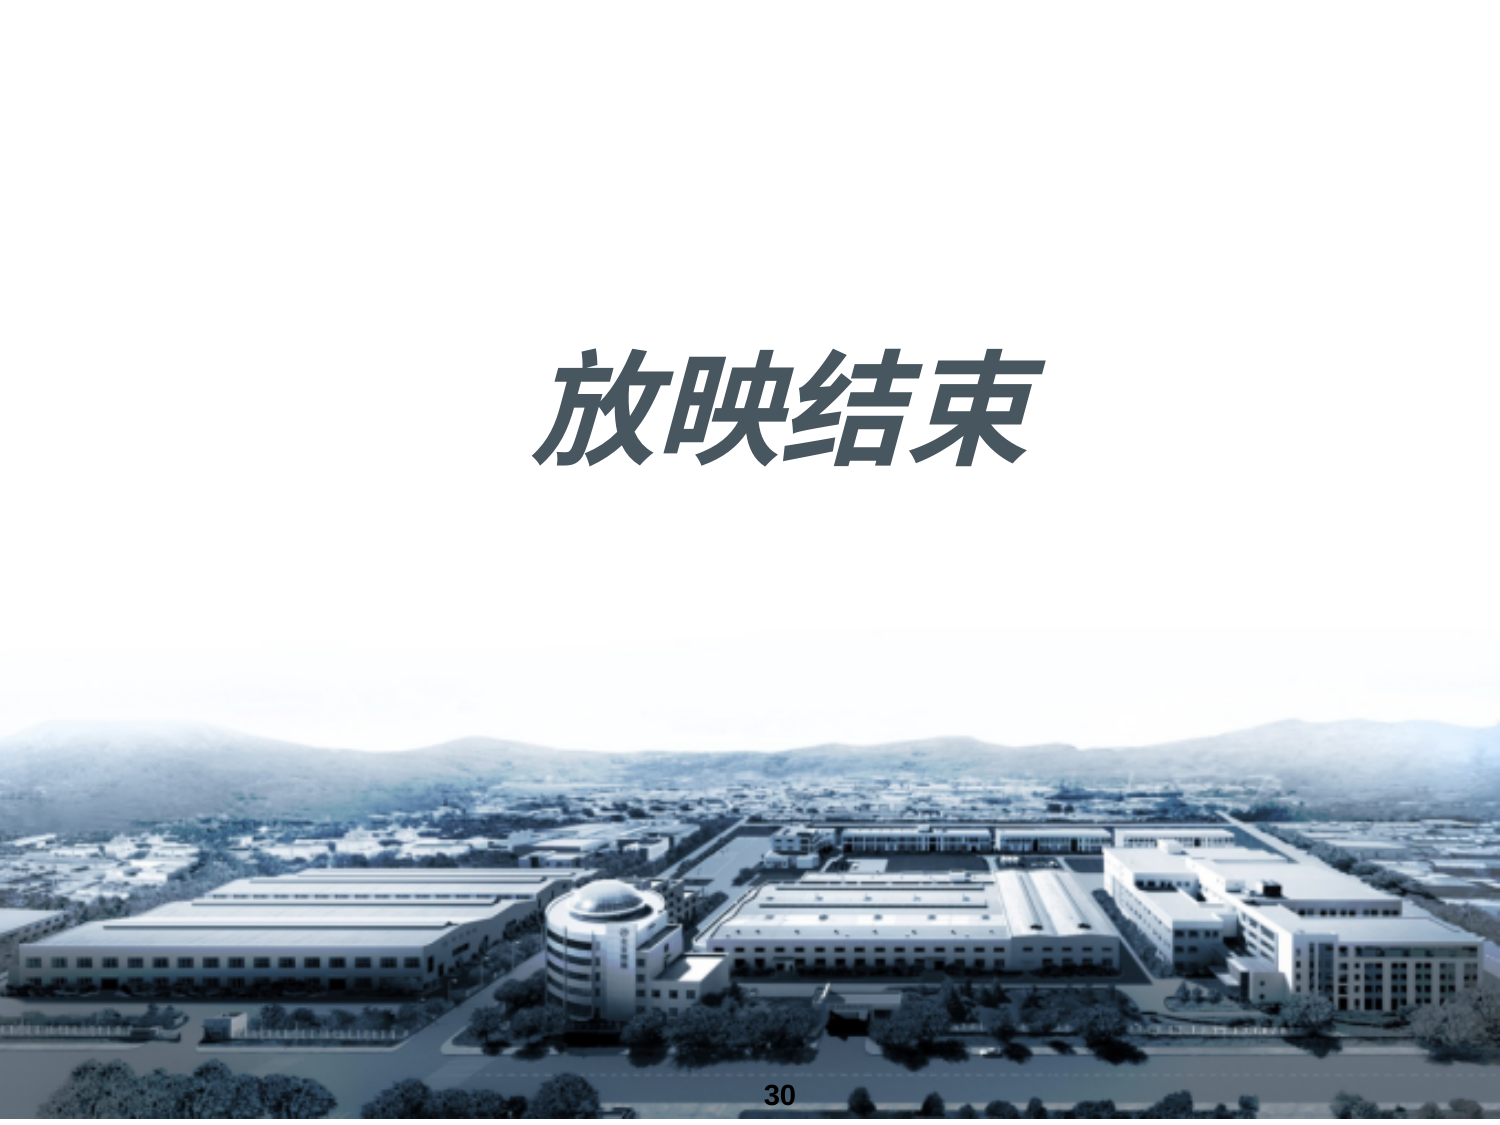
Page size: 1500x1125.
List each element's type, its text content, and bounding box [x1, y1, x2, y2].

text_box 放映结束 [298, 323, 1262, 489]
picture [0, 612, 1500, 1119]
